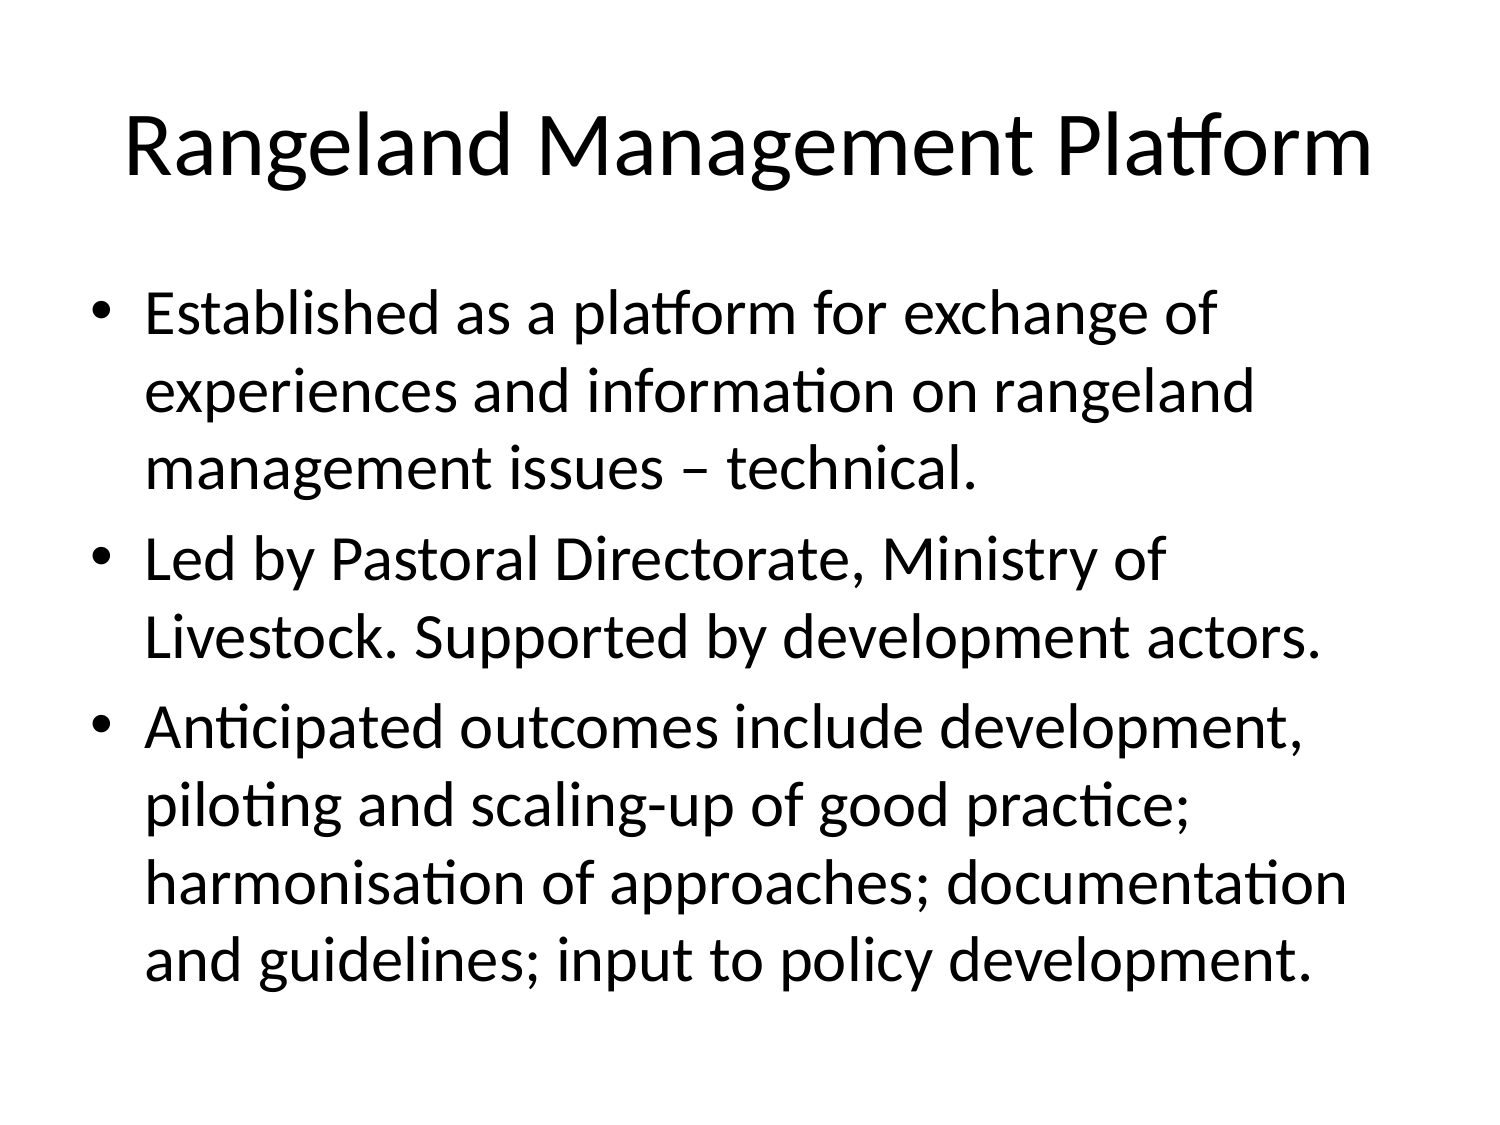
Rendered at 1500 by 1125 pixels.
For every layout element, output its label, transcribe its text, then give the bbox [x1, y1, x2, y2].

list Established as a platform for exchange of experiences and information on rangeland management issues – technical. Led by Pastoral Directorate, Ministry of Livestock. Supported by development actors. Anticipated outcomes include development, piloting and scaling-up of good practice; harmonisation of approaches; documentation and guidelines; input to policy development. [75, 262, 1425, 1005]
title Rangeland Management Platform [75, 45, 1425, 233]
